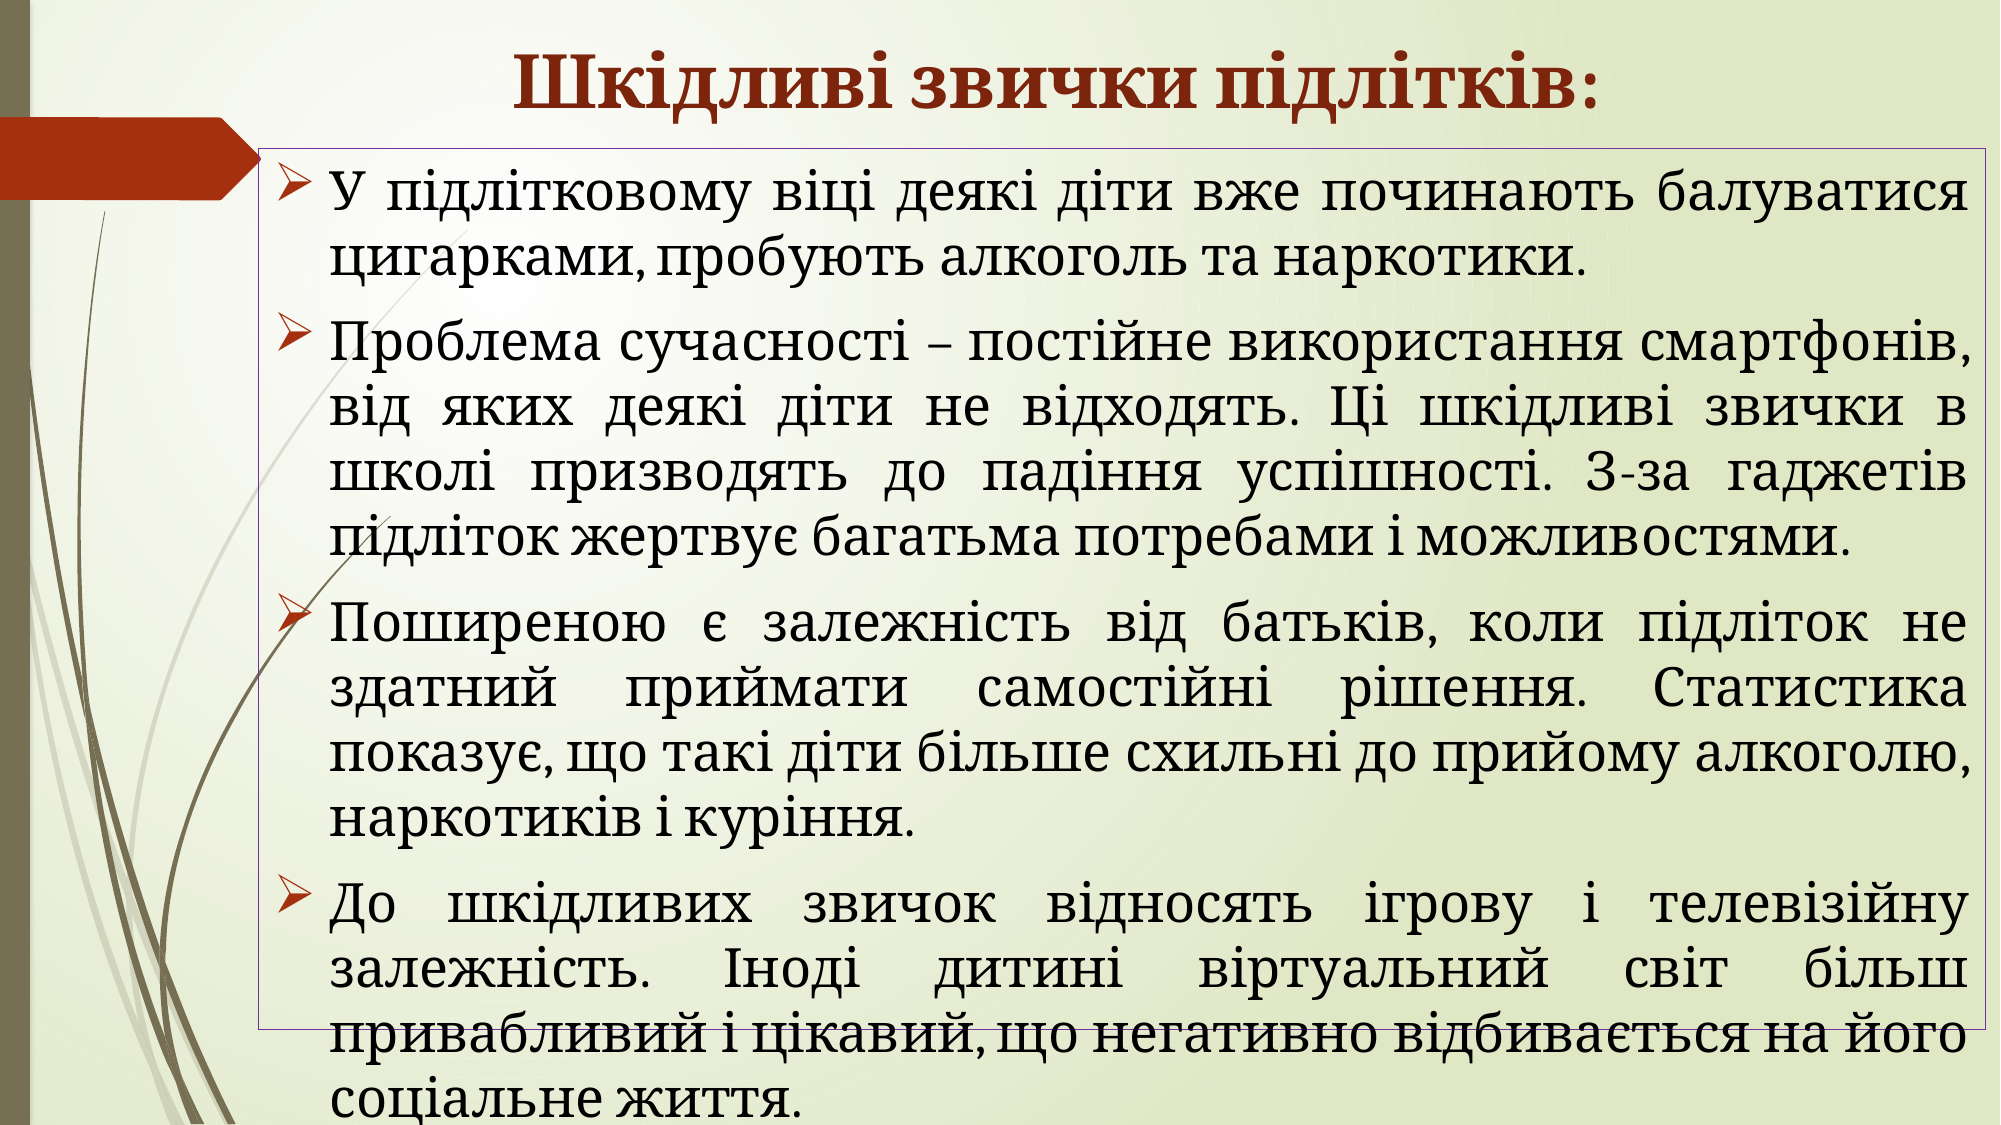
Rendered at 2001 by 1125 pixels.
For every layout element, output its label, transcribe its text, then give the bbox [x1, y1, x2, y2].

list У підлітковому віці деякі діти вже починають балуватися цигарками, пробують алкоголь та наркотики. Проблема сучасності – постійне використання смартфонів, від яких деякі діти не відходять. Ці шкідливі звички в школі призводять до падіння успішності. З-за гаджетів підліток жертвує багатьма потребами і можливостями. Поширеною є залежність від батьків, коли підліток не здатний приймати самостійні рішення. Статистика показує, що такі діти більше схильні до прийому алкоголю, наркотиків і куріння. До шкідливих звичок відносять ігрову і телевізійну залежність. Іноді дитині віртуальний світ більш привабливий і цікавий, що негативно відбивається на його соціальне життя. [258, 148, 1986, 1030]
text_box Шкідливі звички підлітків: [497, 25, 1615, 131]
